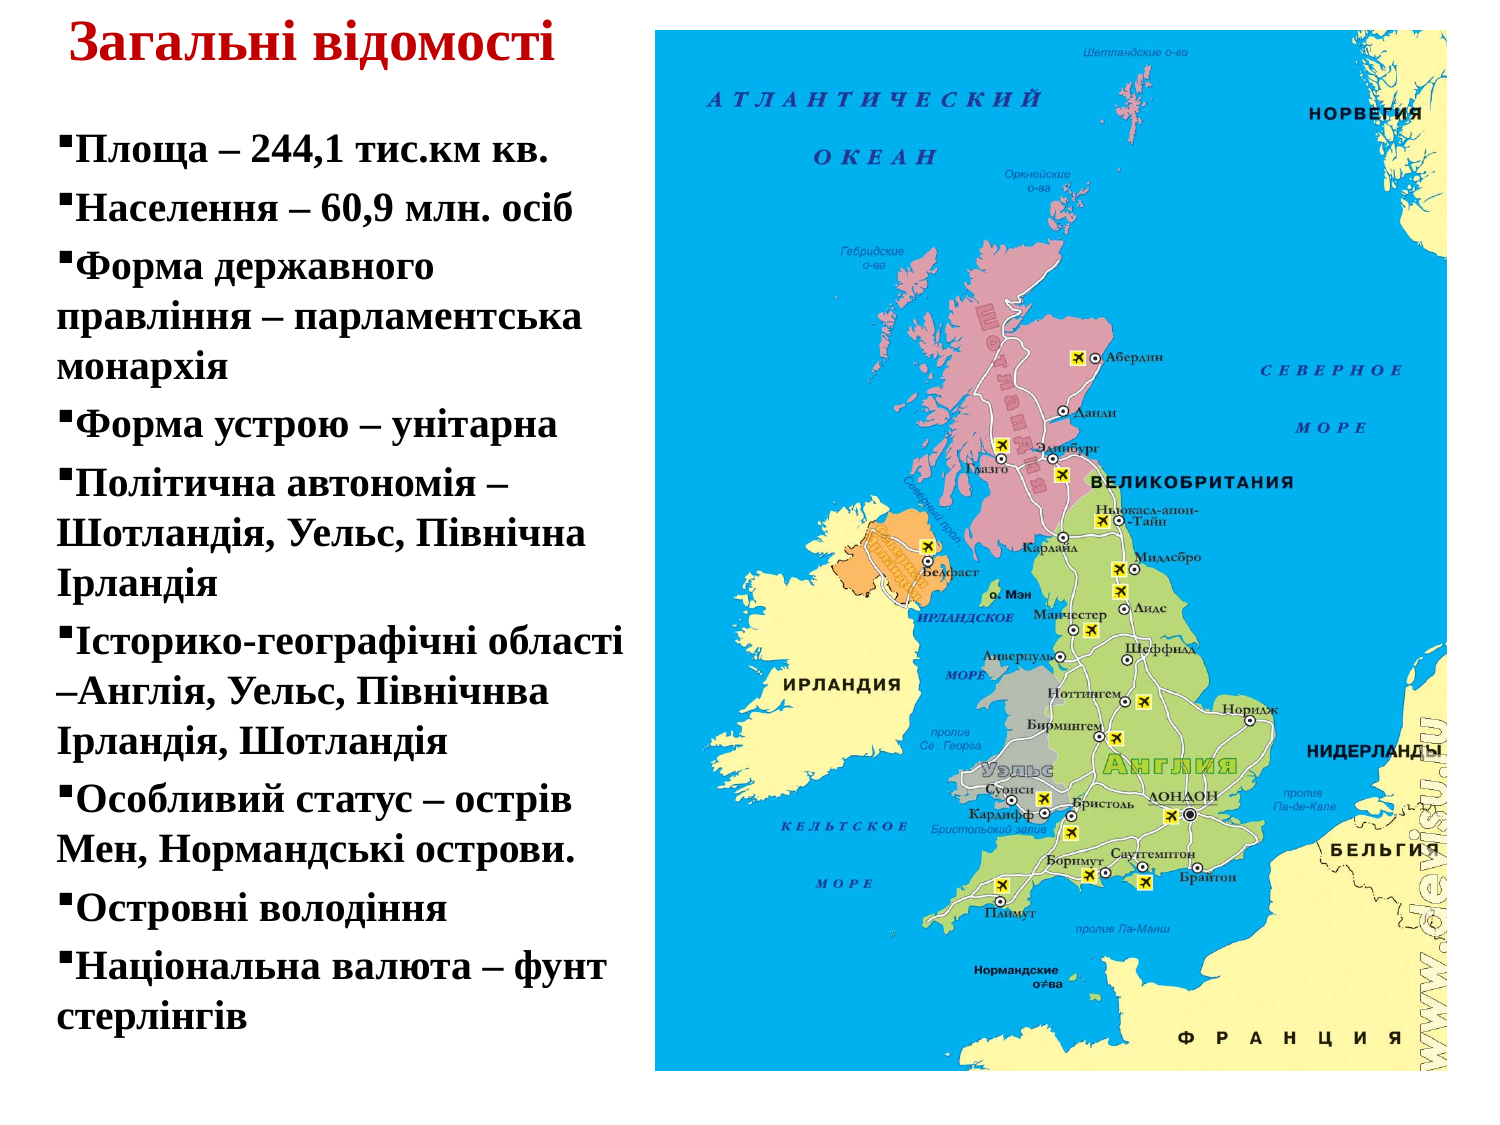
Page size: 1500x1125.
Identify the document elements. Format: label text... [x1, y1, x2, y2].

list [655, 30, 1448, 1071]
title Загальні відомості [52, 30, 654, 81]
list Площа – 244,1 тис.км кв. Населення – 60,9 млн. осіб Форма державного правління – парламентська монархія Форма устрою – унітарна Політична автономія – Шотландія, Уельс, Північна Ірландія Історико-географічні області –Англія, Уельс, Північнва Ірландія, Шотландія Особливий статус – острів Мен, Нормандські острови. Островні володіння Національна валюта – фунт стерлінгів [40, 113, 644, 884]
